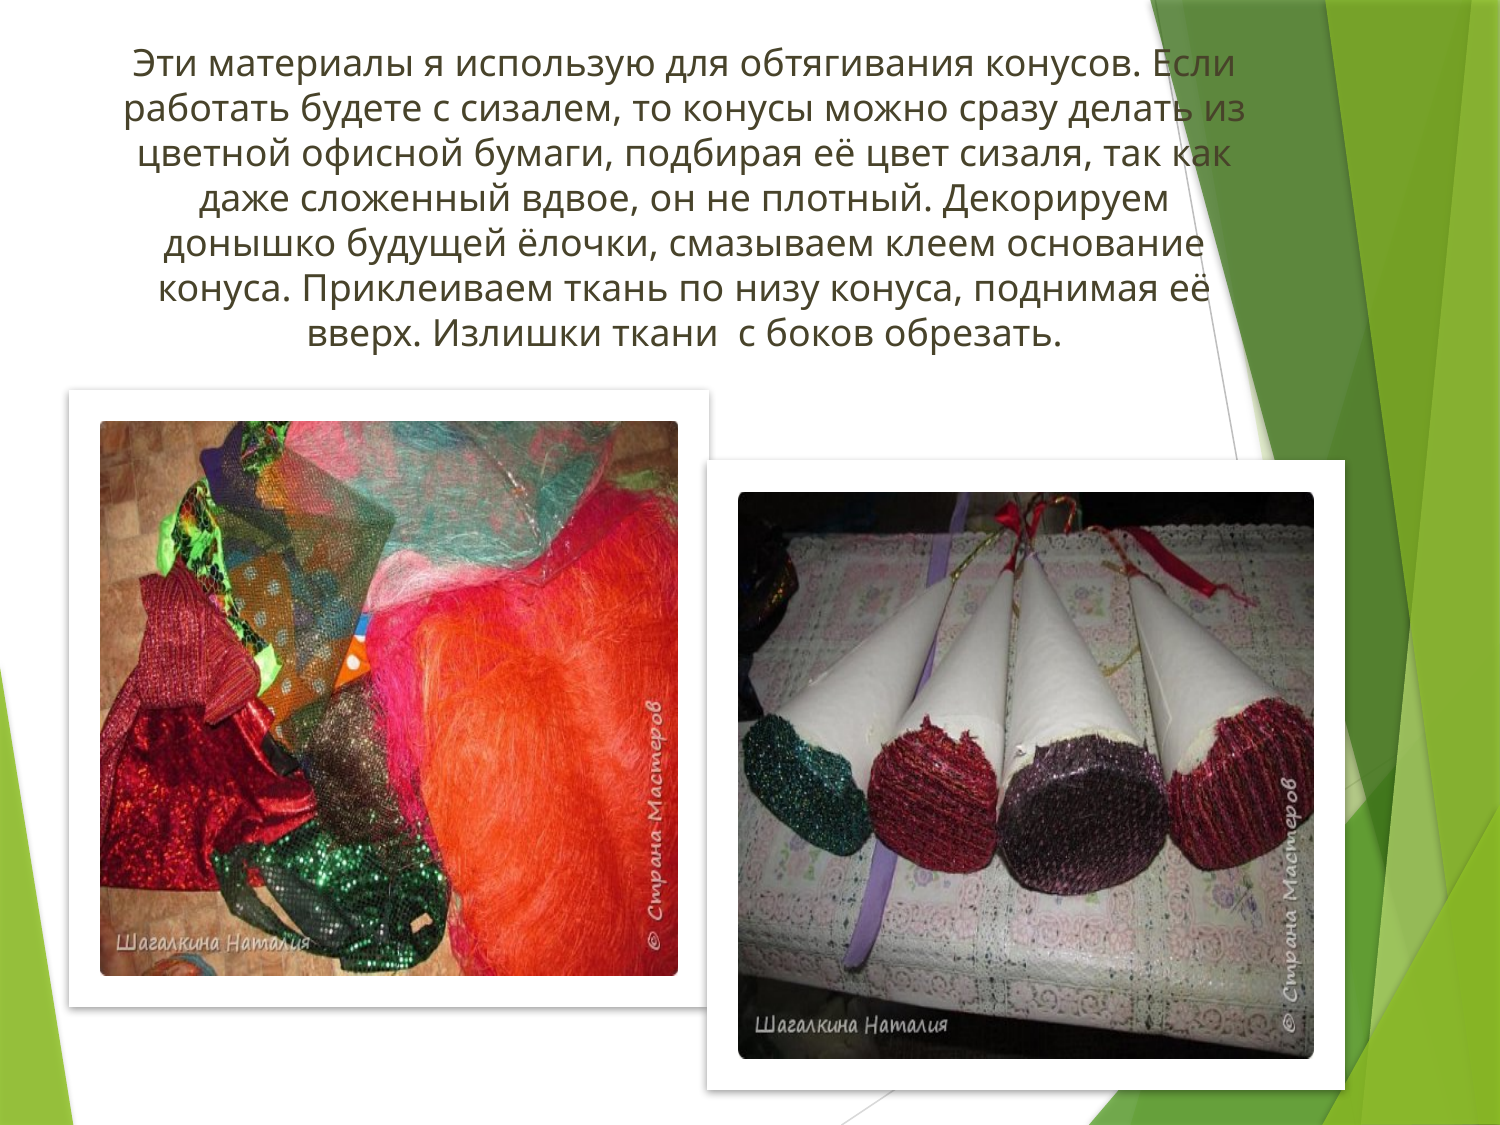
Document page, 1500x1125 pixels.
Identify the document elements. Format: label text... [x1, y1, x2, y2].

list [99, 420, 679, 977]
picture [737, 491, 1315, 1060]
title Эти материалы я использую для обтягивания конусов. Если работать будете с сизалем, то конусы можно сразу делать из цветной офисной бумаги, подбирая её цвет сизаля, так как даже сложенный вдвое, он не плотный. Декорируем донышко будущей ёлочки, смазываем клеем основание конуса. Приклеиваем ткань по низу конуса, поднимая её вверх. Излишки ткани с боков обрезать. [99, 30, 1270, 317]
